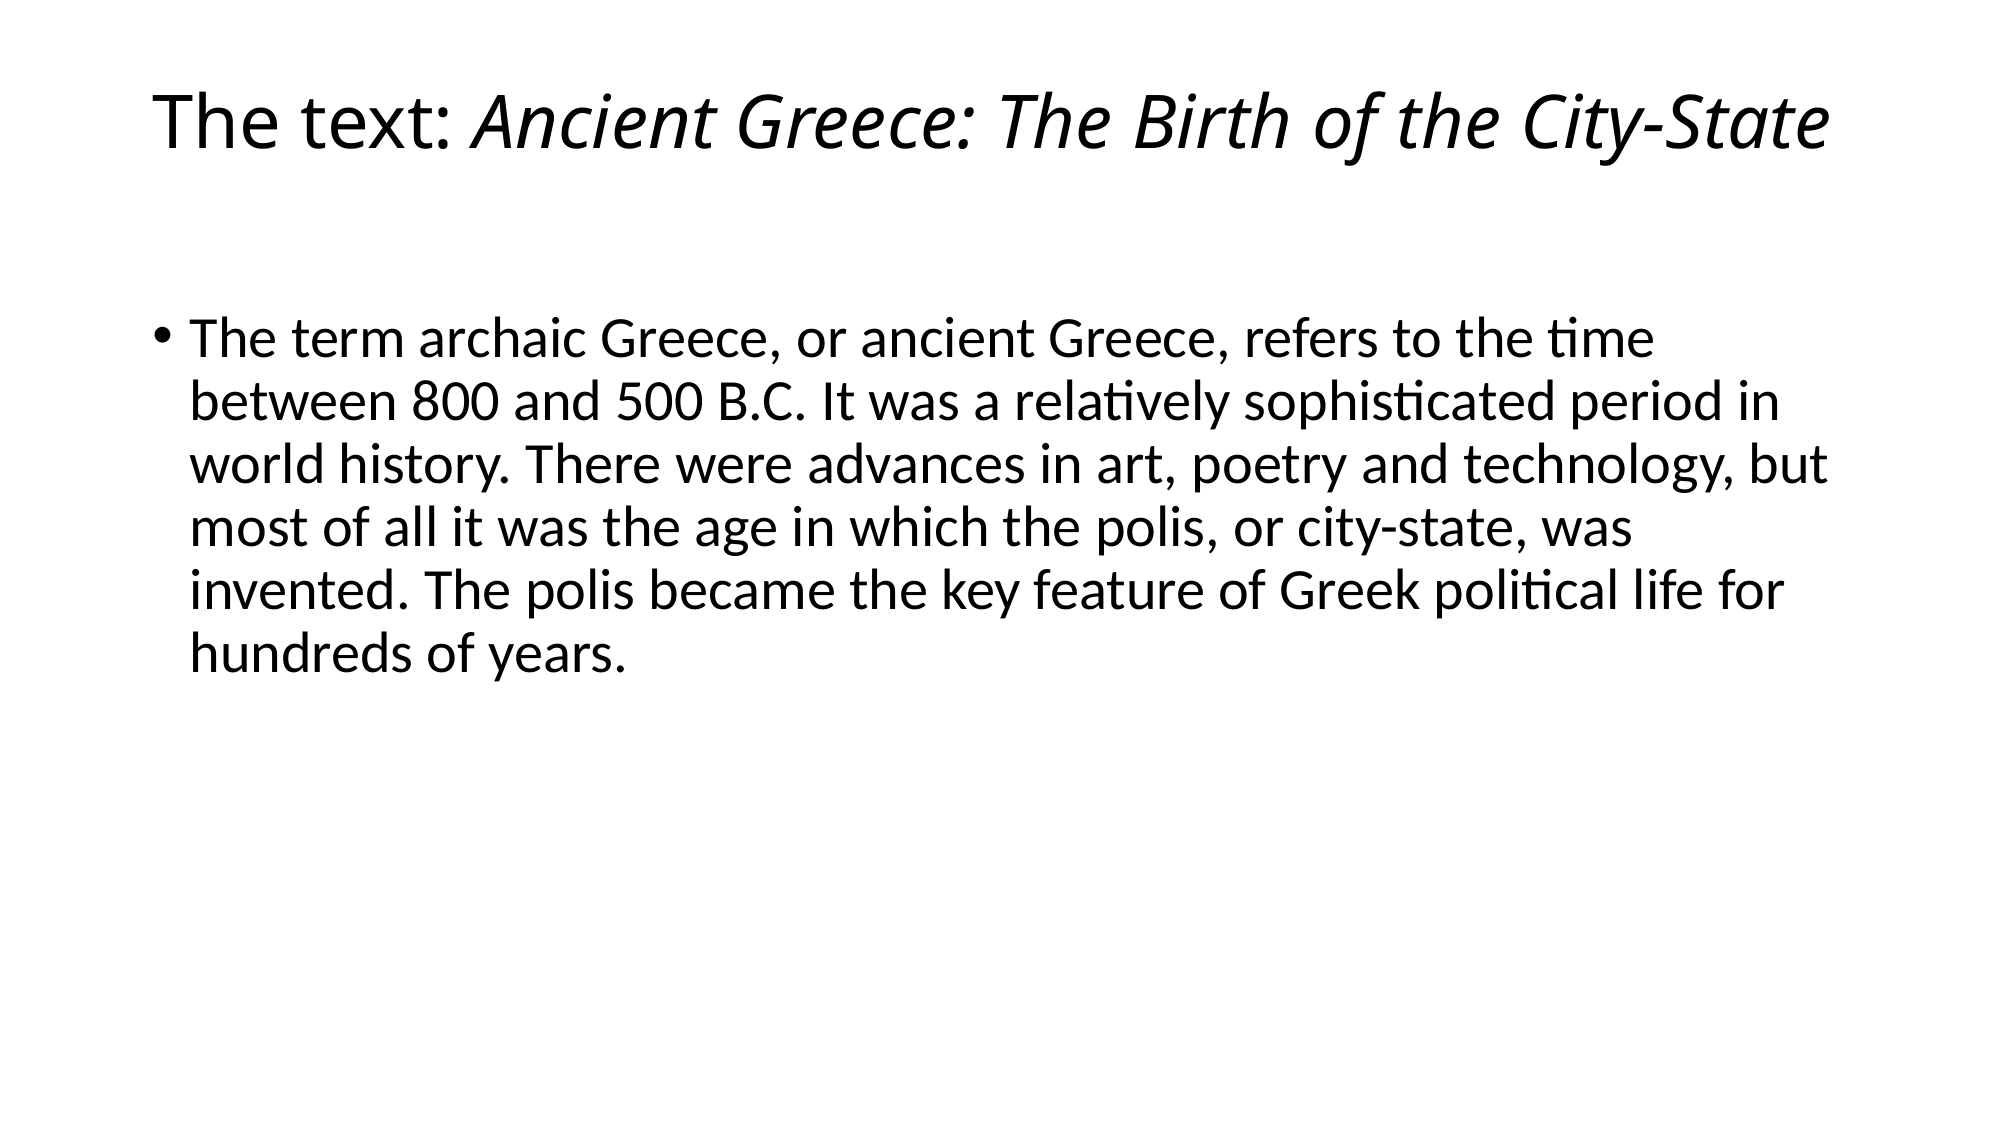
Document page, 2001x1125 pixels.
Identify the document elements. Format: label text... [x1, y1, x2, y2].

list The term archaic Greece, or ancient Greece, refers to the time between 800 and 500 B.C. It was a relatively sophisticated period in world history. There were advances in art, poetry and technology, but most of all it was the age in which the polis, or city-state, was invented. The polis became the key feature of Greek political life for hundreds of years. [137, 299, 1863, 1014]
title The text: Ancient Greece: The Birth of the City-State [137, 59, 1863, 278]
